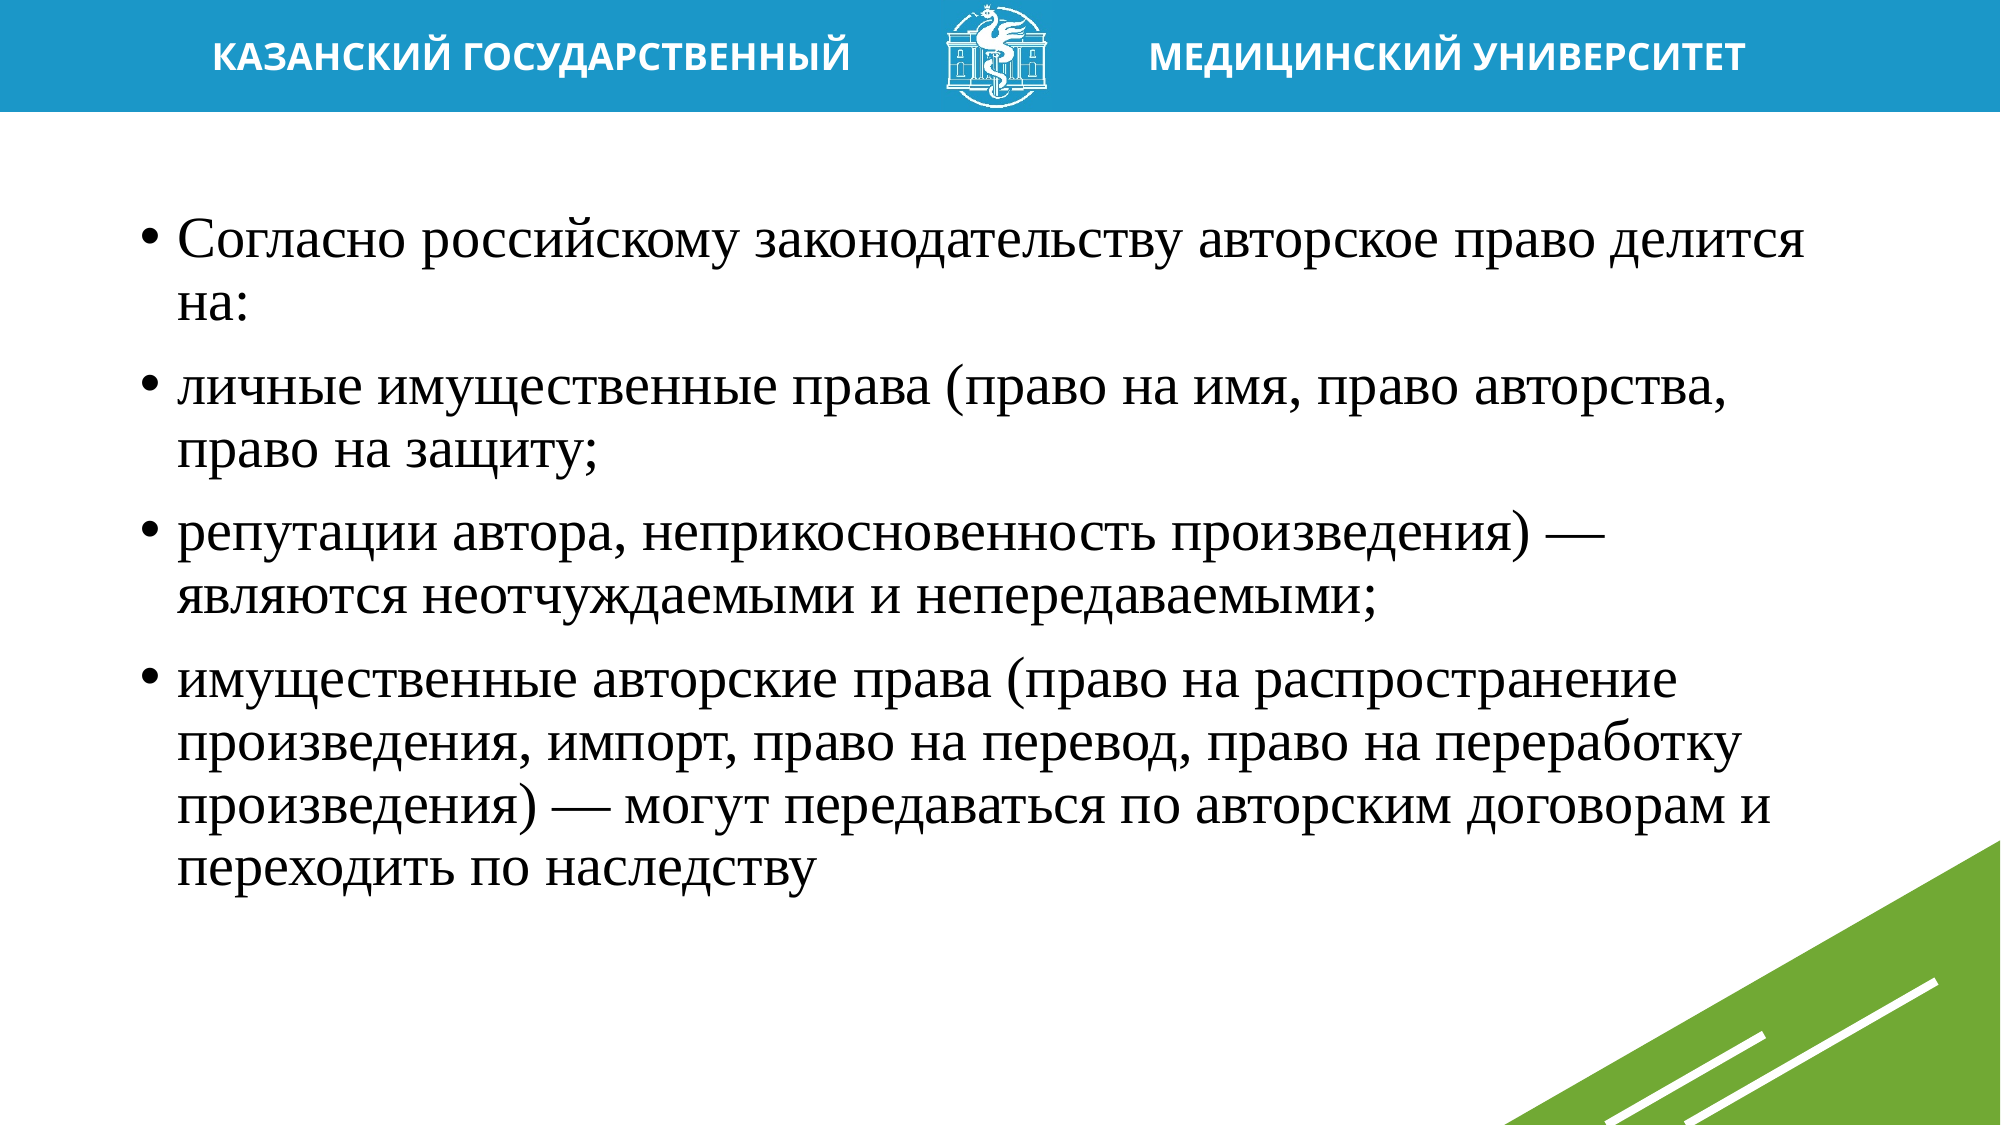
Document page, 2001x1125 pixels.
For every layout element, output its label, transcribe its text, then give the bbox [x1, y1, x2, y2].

list Согласно российскому законодательству авторское право делится на: личные имущественные права (право на имя, право авторства, право на защиту; репутации автора, неприкосновенность произведения) — являются неотчуждаемыми и непередаваемыми; имущественные авторские права (право на распространение произведения, импорт, право на перевод, право на переработку произведения) — могут передаваться по авторским договорам и переходить по наследству [124, 200, 1850, 914]
picture [939, 0, 1052, 112]
